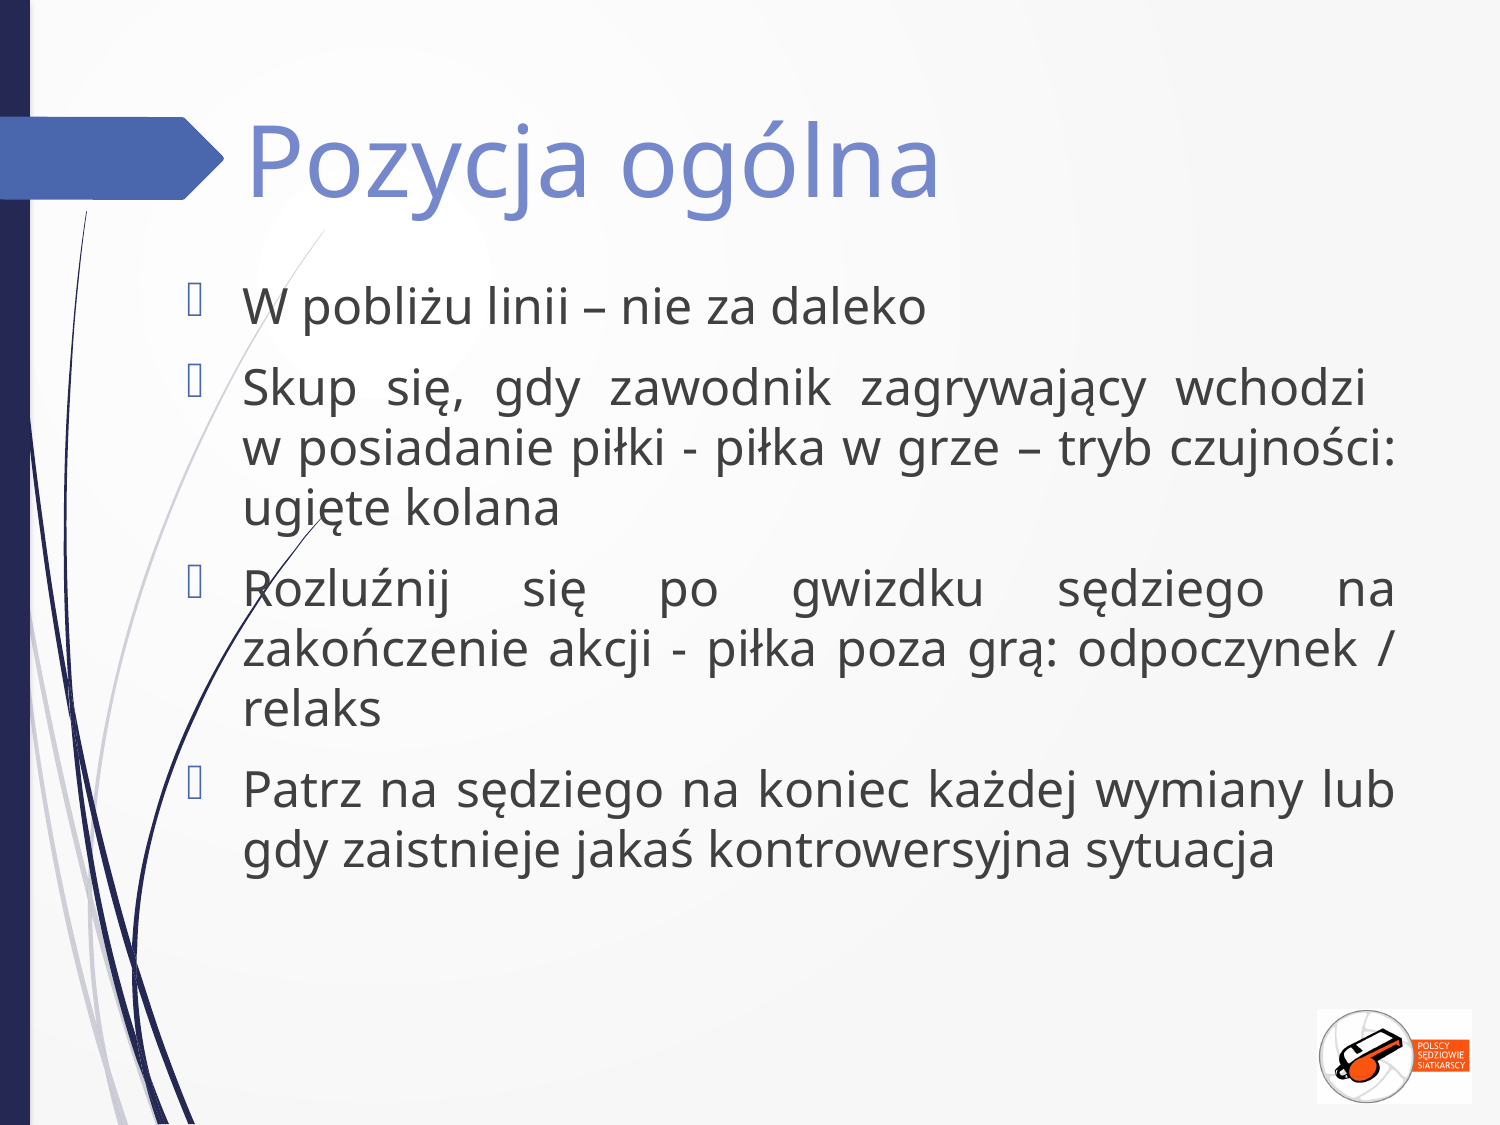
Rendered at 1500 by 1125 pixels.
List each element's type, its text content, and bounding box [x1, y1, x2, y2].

title Pozycja ogólna [150, 90, 1500, 219]
picture [1317, 1008, 1472, 1104]
list W pobliżu linii – nie za daleko Skup się, gdy zawodnik zagrywający wchodzi w posiadanie piłki - piłka w grze – tryb czujności: ugięte kolana Rozluźnij się po gwizdku sędziego na zakończenie akcji - piłka poza grą: odpoczynek / relaks Patrz na sędziego na koniec każdej wymiany lub gdy zaistnieje jakaś kontrowersyjna sytuacja [171, 267, 1412, 1102]
